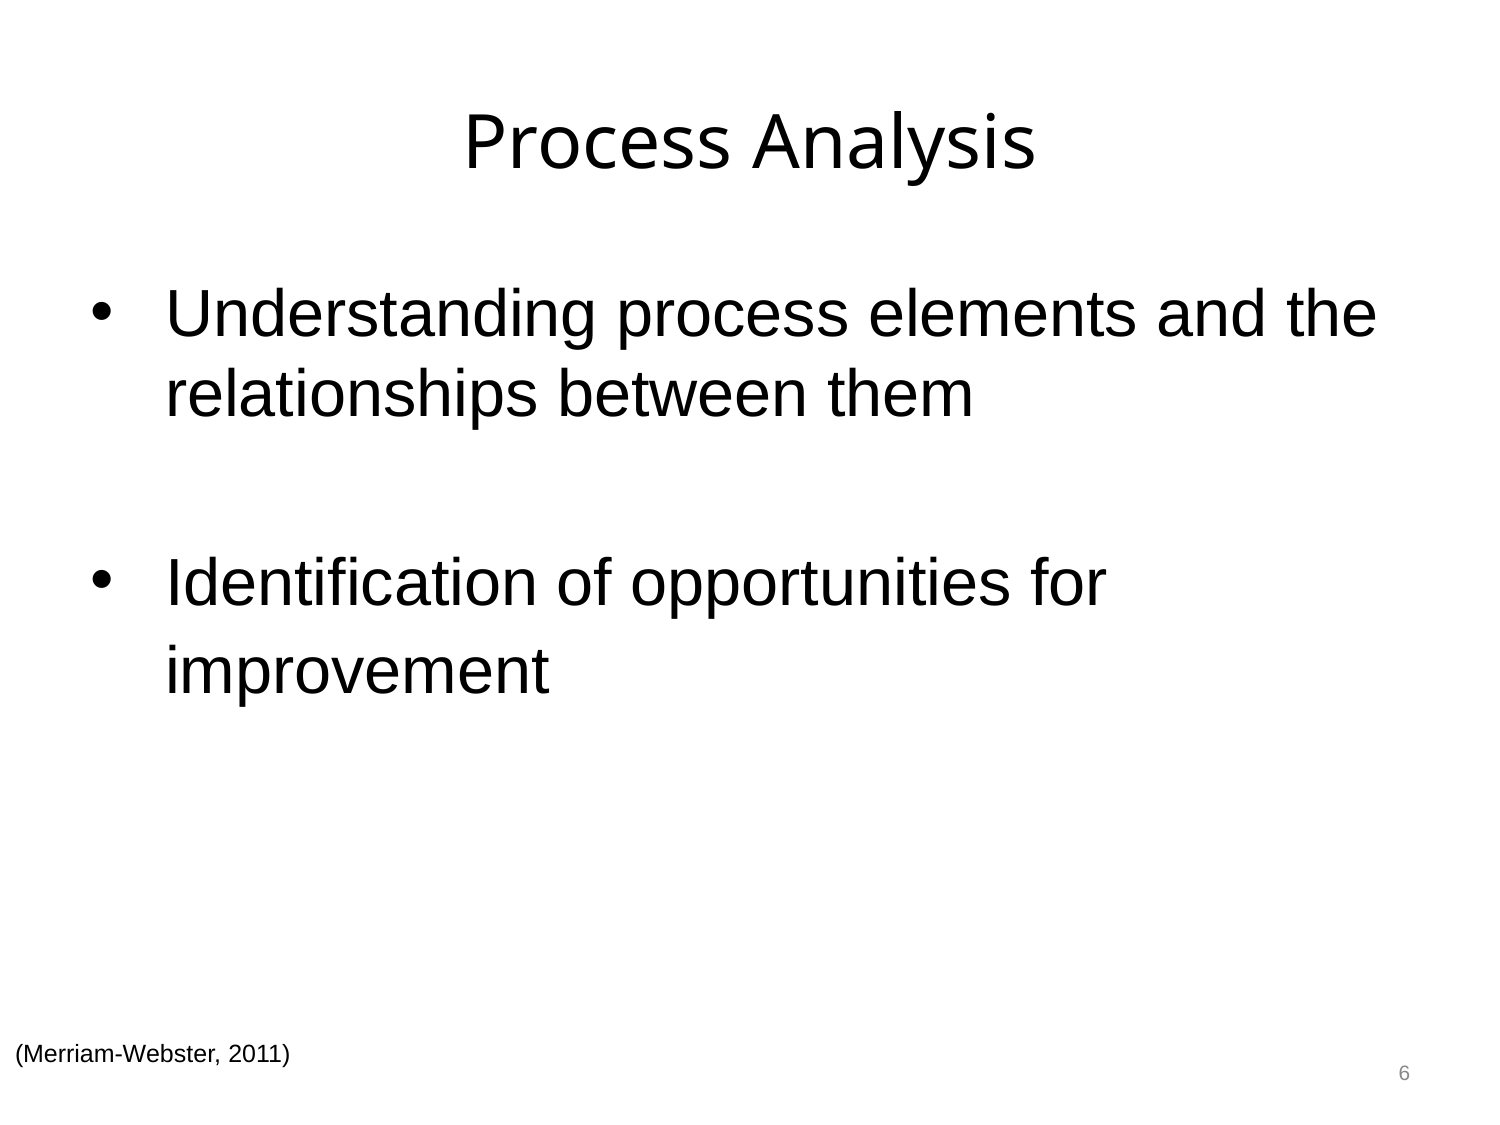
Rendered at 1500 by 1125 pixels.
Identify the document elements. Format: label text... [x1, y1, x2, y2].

list (Merriam-Webster, 2011) [0, 1029, 1267, 1118]
slide_number 6 [1341, 1027, 1425, 1118]
title Process Analysis [75, 45, 1425, 233]
list Understanding process elements and the relationships between them Identification of opportunities for improvement [75, 262, 1425, 1013]
